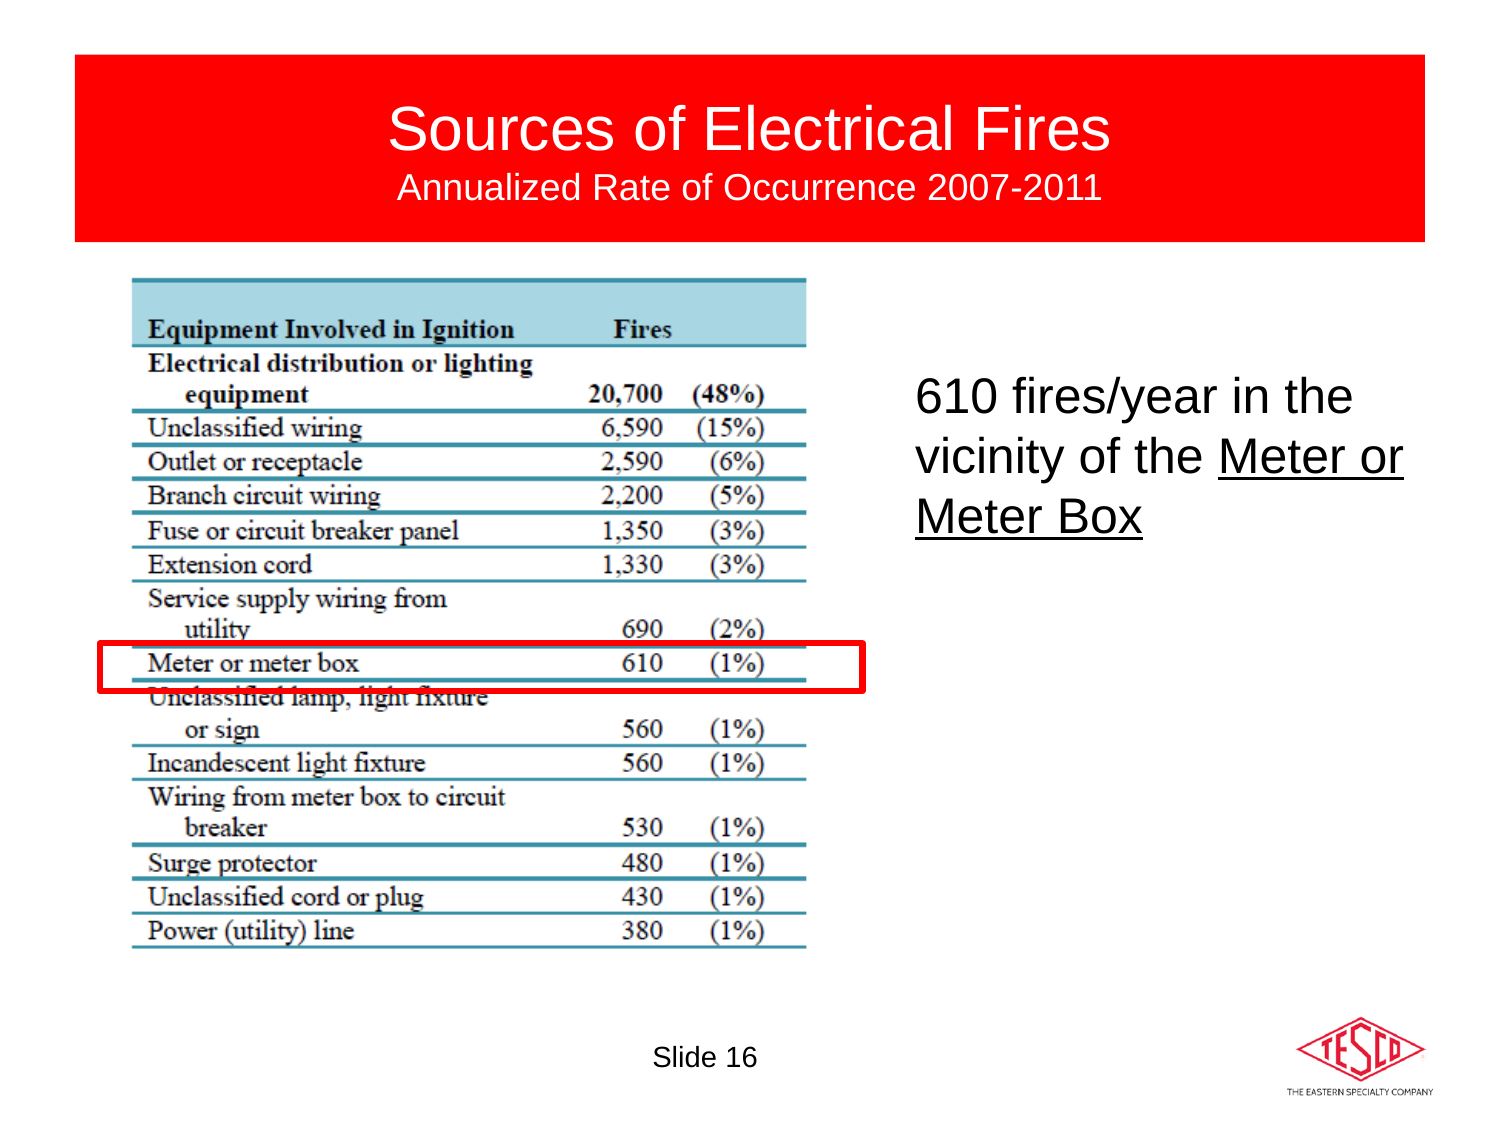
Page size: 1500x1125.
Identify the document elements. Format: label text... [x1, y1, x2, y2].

text_box Sources of Electrical Fires Annualized Rate of Occurrence 2007-2011 [74, 54, 1425, 243]
list 610 fires/year in the vicinity of the Meter or Meter Box [900, 286, 1438, 668]
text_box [99, 274, 863, 950]
picture [1287, 1011, 1435, 1102]
